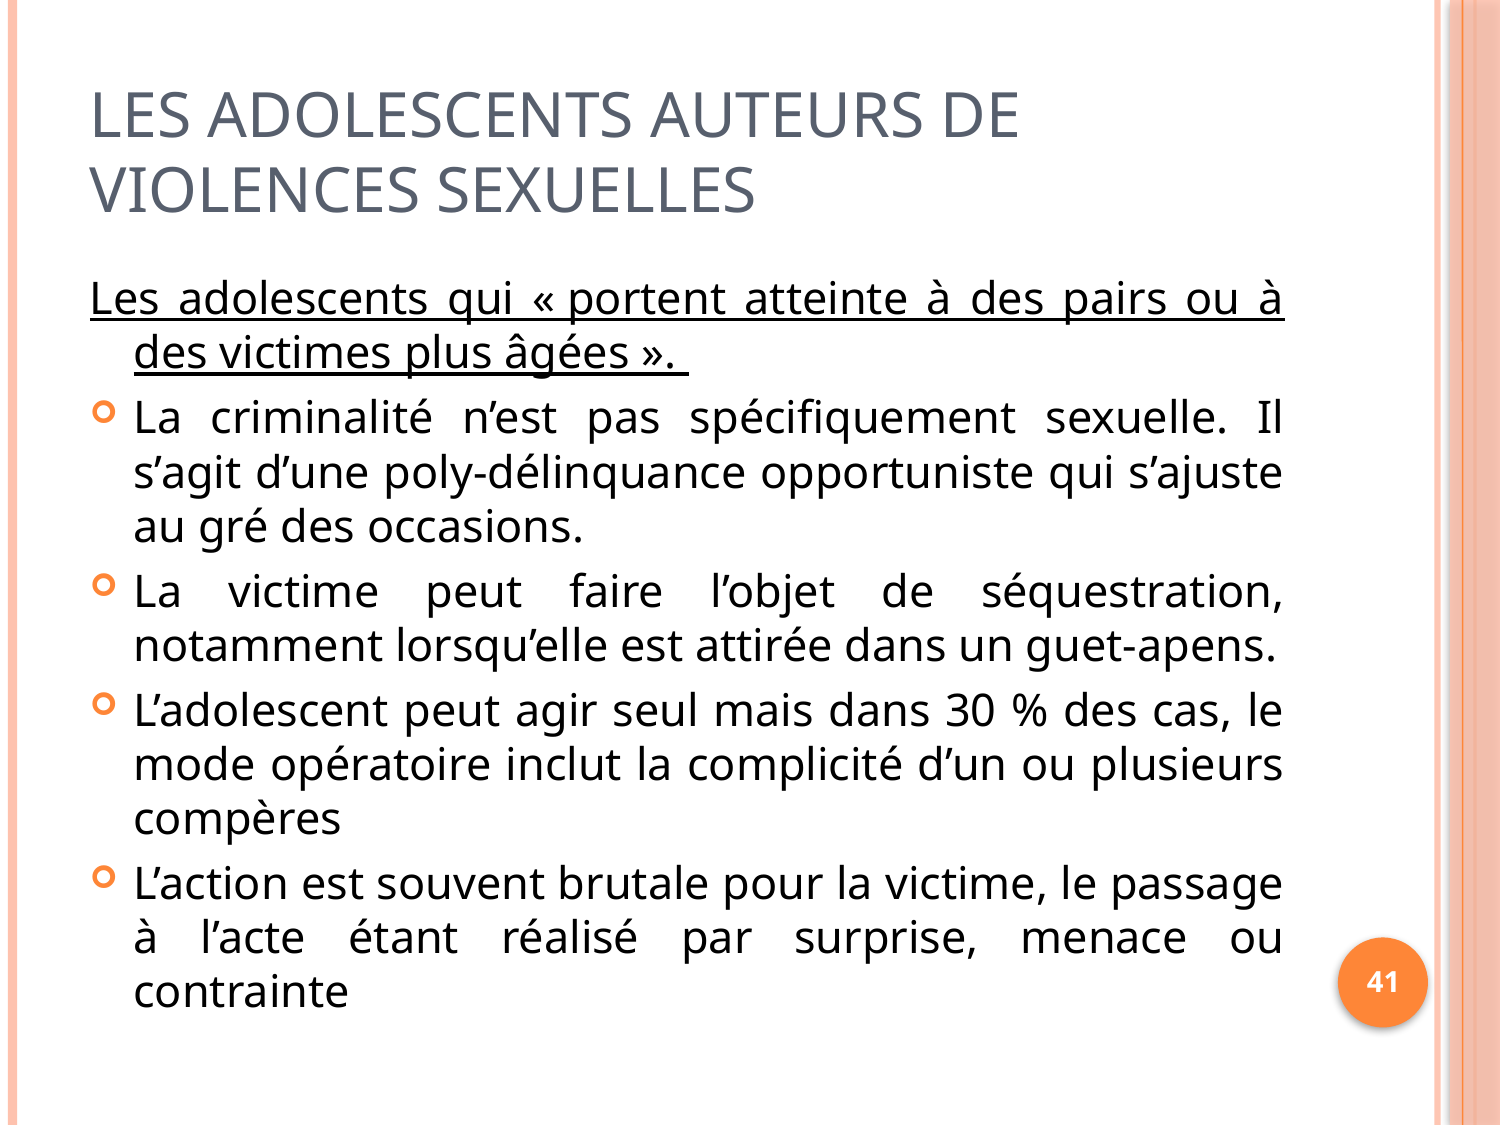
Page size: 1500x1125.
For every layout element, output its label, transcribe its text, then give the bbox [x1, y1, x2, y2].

slide_number 41 [1333, 940, 1434, 1027]
list Les adolescents qui « portent atteinte à des pairs ou à des victimes plus âgées ». La criminalité n’est pas spécifiquement sexuelle. Il s’agit d’une poly-délinquance opportuniste qui s’ajuste au gré des occasions. La victime peut faire l’objet de séquestration, notamment lorsqu’elle est attirée dans un guet-apens. L’adolescent peut agir seul mais dans 30 % des cas, le mode opératoire inclut la complicité d’un ou plusieurs compères L’action est souvent brutale pour la victime, le passage à l’acte étant réalisé par surprise, menace ou contrainte [75, 262, 1300, 1062]
title Les adolescents auteurs de Violences sexuelles [75, 45, 1300, 233]
